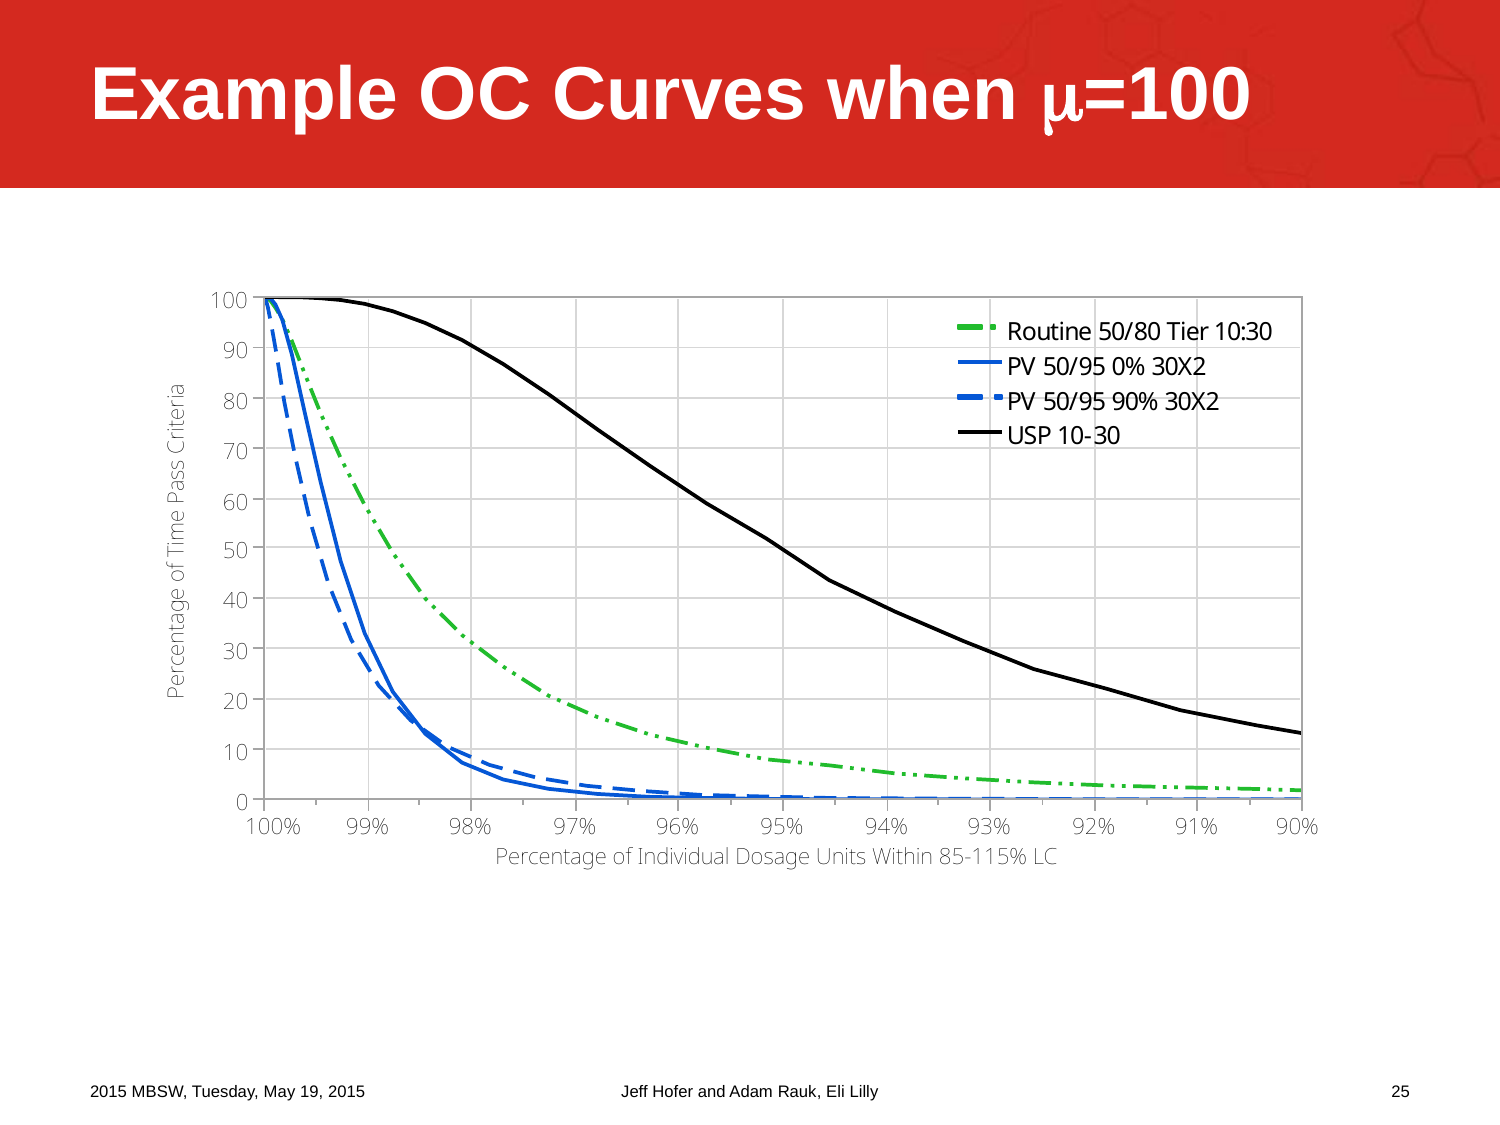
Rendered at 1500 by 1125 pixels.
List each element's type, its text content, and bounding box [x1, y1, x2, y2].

slide_number 25 [1074, 1072, 1426, 1114]
footer Jeff Hofer and Adam Rauk, Eli Lilly [512, 1072, 988, 1111]
picture [149, 274, 1331, 913]
title Example OC Curves when m=100 [75, 0, 1425, 184]
picture [0, 0, 1500, 188]
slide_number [74, 1072, 426, 1109]
